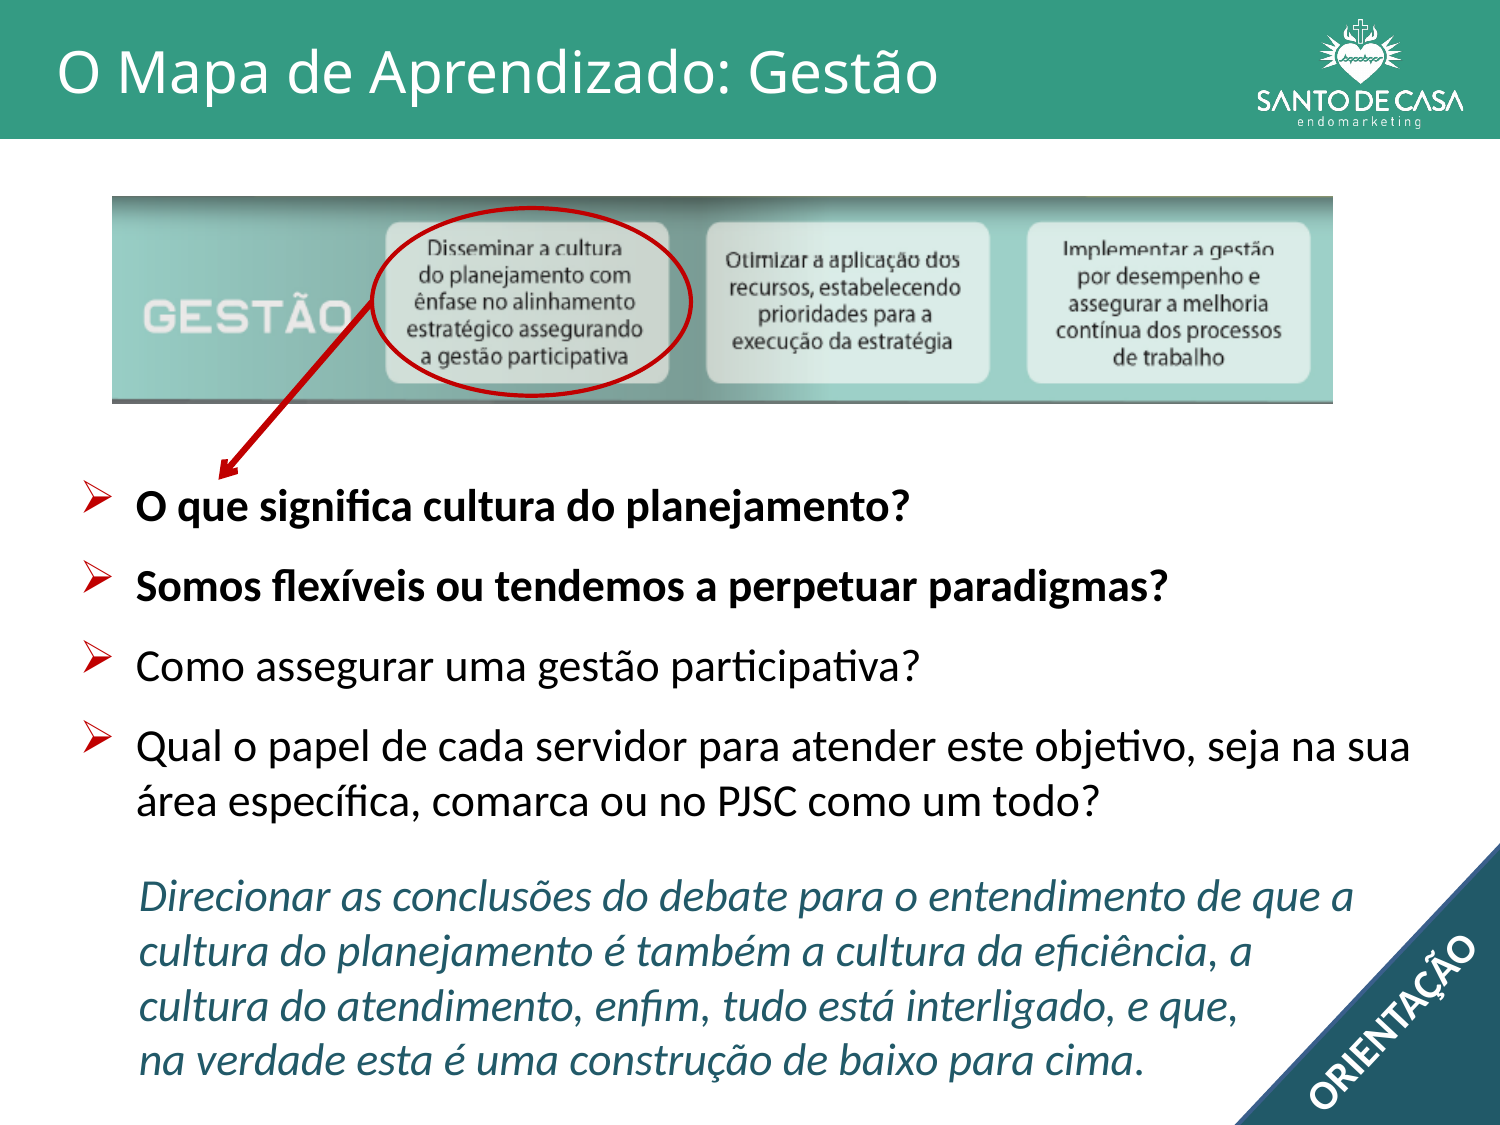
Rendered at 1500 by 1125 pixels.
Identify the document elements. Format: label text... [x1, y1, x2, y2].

picture [1257, 18, 1464, 129]
text_box O Mapa de Aprendizado: Gestão [41, 27, 1199, 113]
picture [111, 196, 1333, 405]
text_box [218, 301, 373, 480]
text_box Direcionar as conclusões do debate para o entendimento de que a cultura do planejamento é também a cultura da eficiência, a cultura do atendimento, enfim, tudo está interligado, e que, na verdade esta é uma construção de baixo para cima. [123, 857, 1323, 1093]
text_box [0, 0, 1500, 141]
text_box O que significa cultura do planejamento? Somos flexíveis ou tendemos a perpetuar paradigmas? Como assegurar uma gestão participativa? Qual o papel de cada servidor para atender este objetivo, seja na sua área específica, comarca ou no PJSC como um todo? [64, 467, 1455, 833]
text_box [1328, 843, 1500, 1125]
